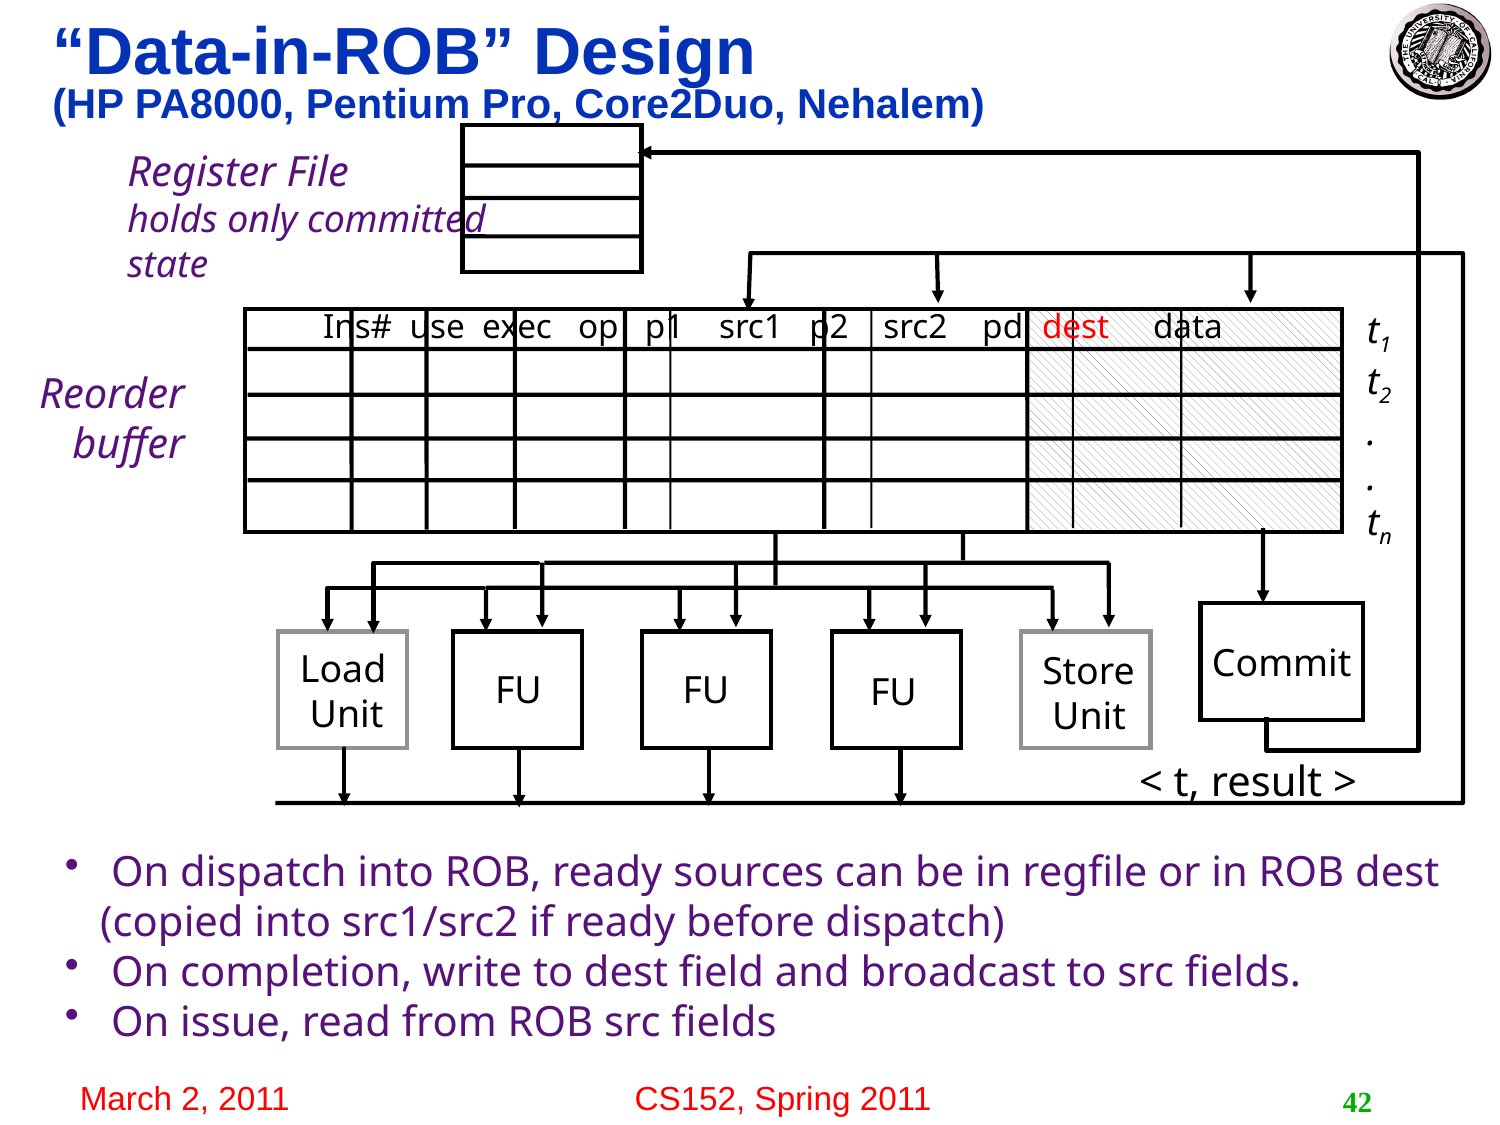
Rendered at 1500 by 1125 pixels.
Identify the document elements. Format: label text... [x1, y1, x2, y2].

title “Data-in-ROB” Design (HP PA8000, Pentium Pro, Core2Duo, Nehalem) [37, 24, 1340, 126]
text_box [648, 146, 1420, 250]
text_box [14, 251, 1464, 813]
picture [1378, 0, 1500, 103]
slide_number 42 [1074, 1076, 1388, 1125]
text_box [462, 124, 643, 273]
text_box On dispatch into ROB, ready sources can be in regfile or in ROB dest (copied into src1/src2 if ready before dispatch) On completion, write to dest field and broadcast to src fields. On issue, read from ROB src fields [49, 837, 1475, 1053]
text_box Register File holds only committed state [112, 137, 457, 250]
